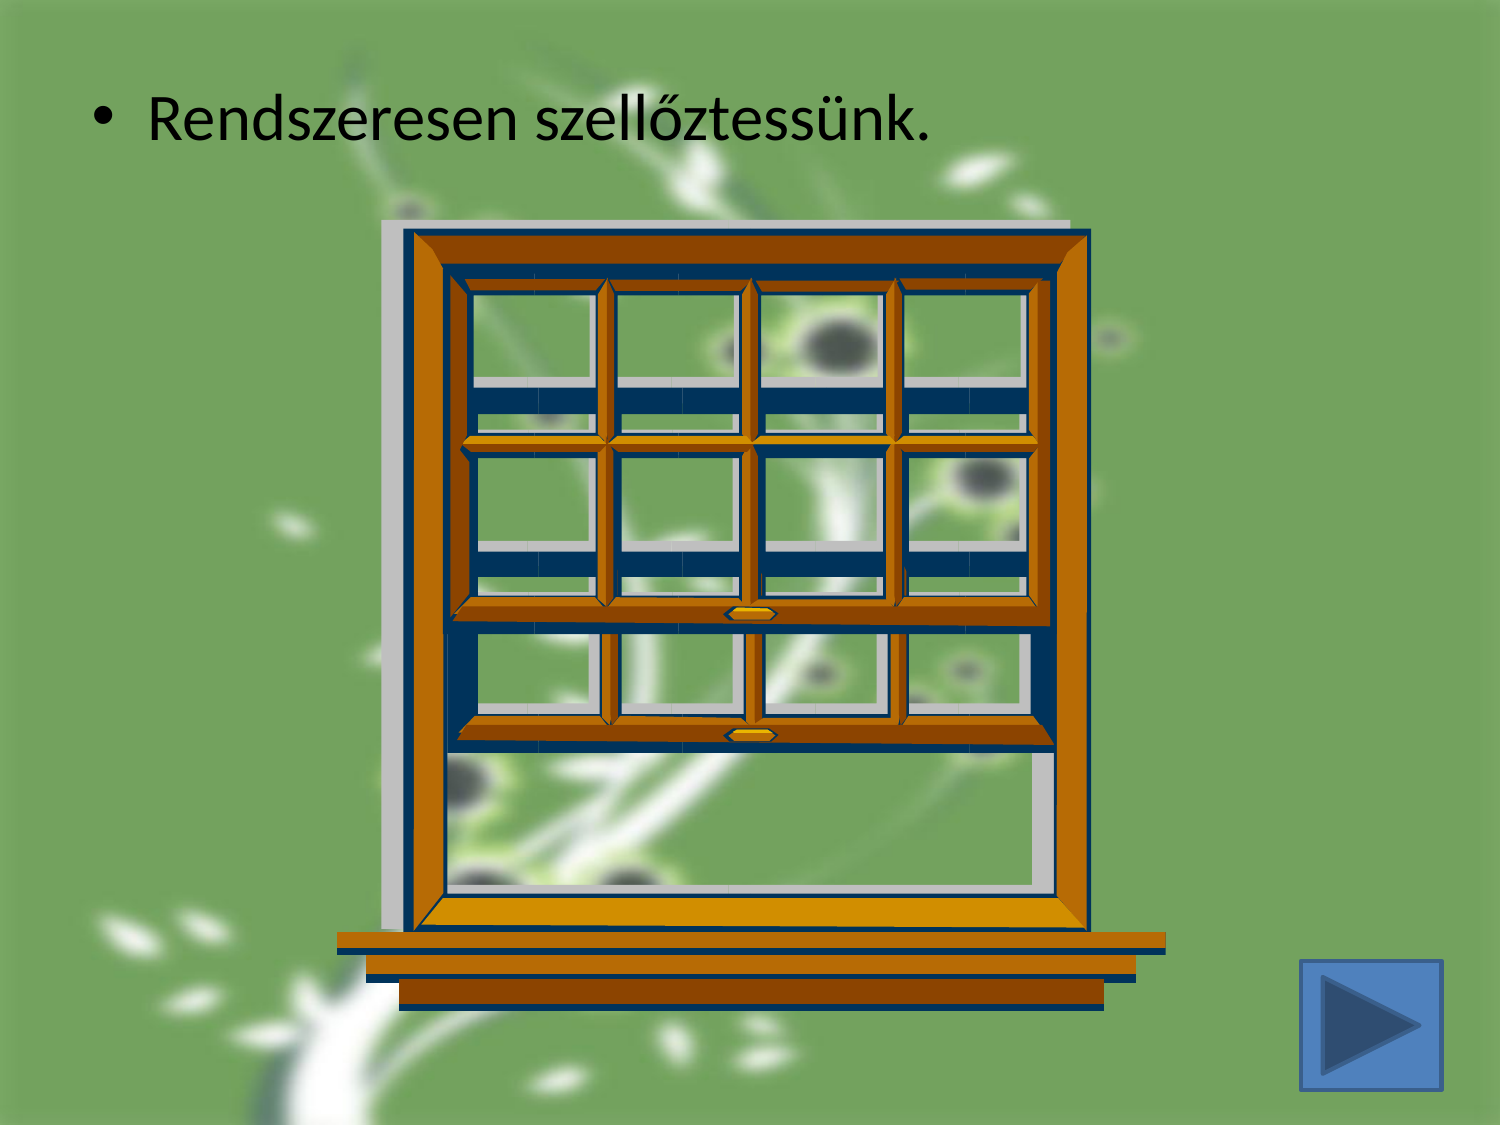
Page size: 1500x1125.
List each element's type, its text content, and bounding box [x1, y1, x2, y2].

text_box [1299, 959, 1444, 1092]
list Rendszeresen szellőztessünk. [76, 66, 1427, 197]
picture [0, 0, 1500, 1125]
